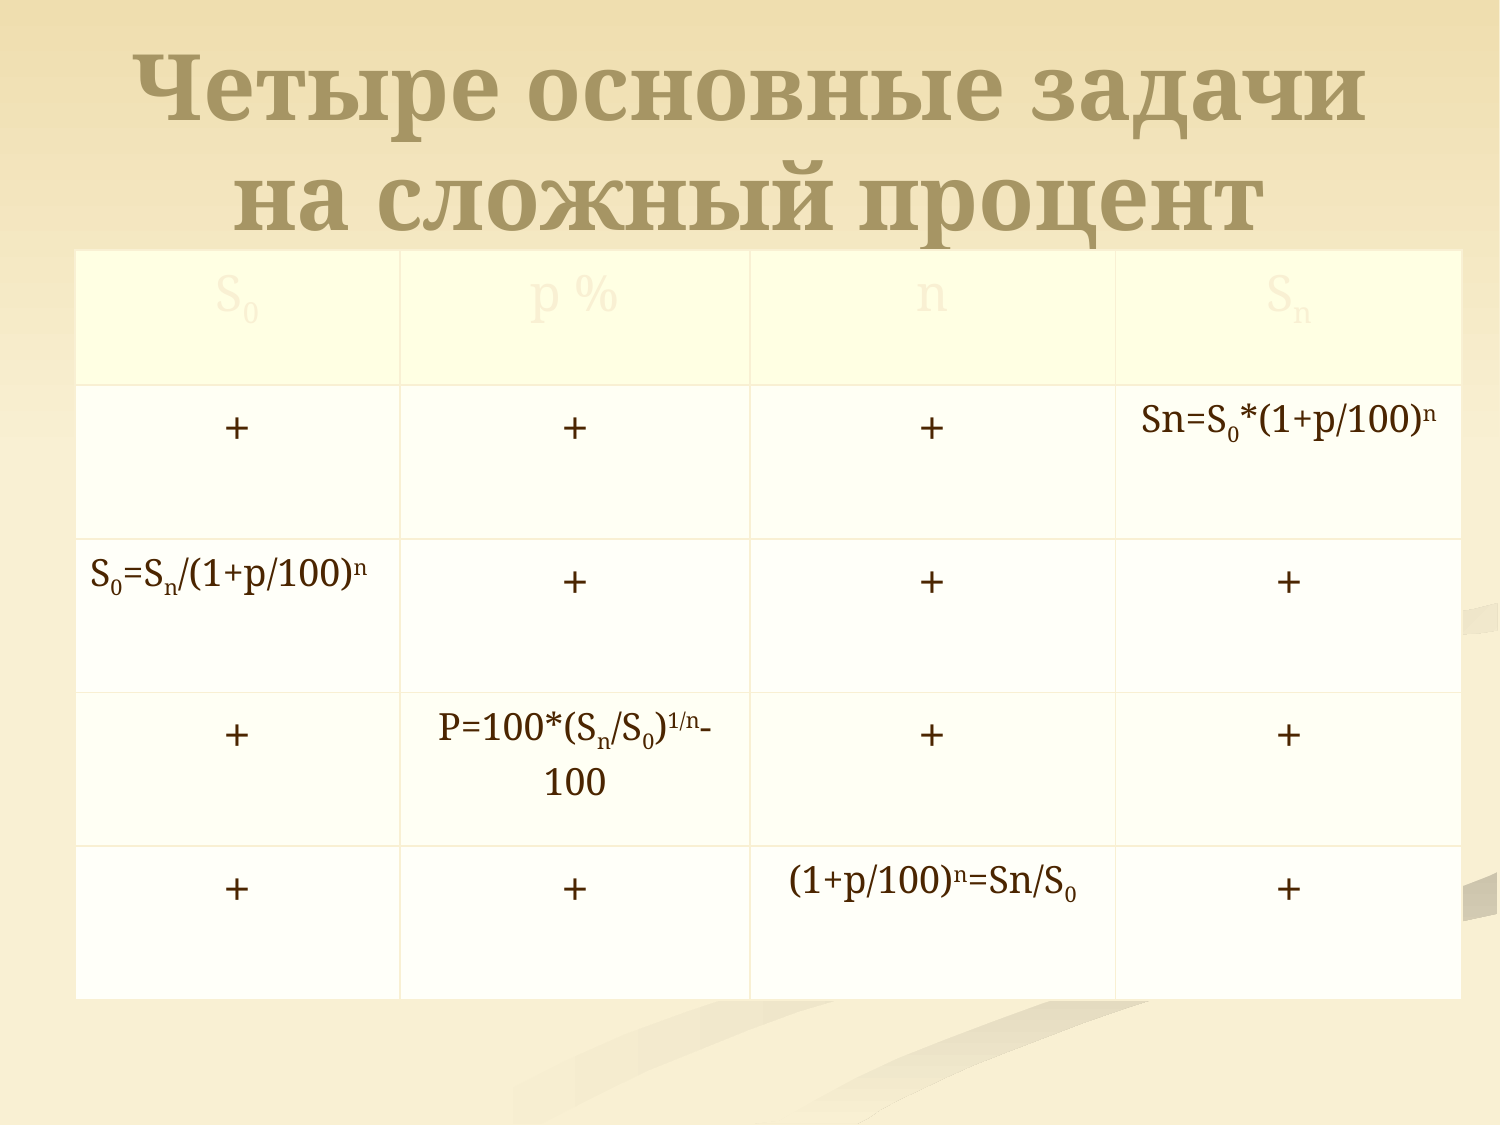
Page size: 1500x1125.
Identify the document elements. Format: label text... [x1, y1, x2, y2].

table_cell + [76, 693, 399, 845]
table_cell S0=Sn/(1+p/100)n [76, 540, 399, 692]
table_cell + [401, 847, 749, 999]
title Четыре основные задачи на сложный процент [74, 44, 1426, 233]
table_header Sn [1116, 251, 1461, 384]
table_cell + [751, 693, 1115, 845]
table_cell + [751, 386, 1115, 538]
table_cell + [401, 386, 749, 538]
table_header n [751, 251, 1115, 384]
table_cell + [1116, 847, 1461, 999]
table_cell Sn=S0*(1+p/100)n [1116, 386, 1461, 538]
table_cell + [76, 386, 399, 538]
table_cell + [1116, 540, 1461, 692]
table_cell + [751, 540, 1115, 692]
table_cell + [401, 540, 749, 692]
table_cell + [1116, 693, 1461, 845]
table_header p % [401, 251, 749, 384]
table_cell P=100*(Sn/S0)1/n-100 [401, 693, 749, 845]
table_cell + [76, 847, 399, 999]
table_header S0 [76, 251, 399, 384]
table_cell (1+p/100)n=Sn/S0 [751, 847, 1115, 999]
